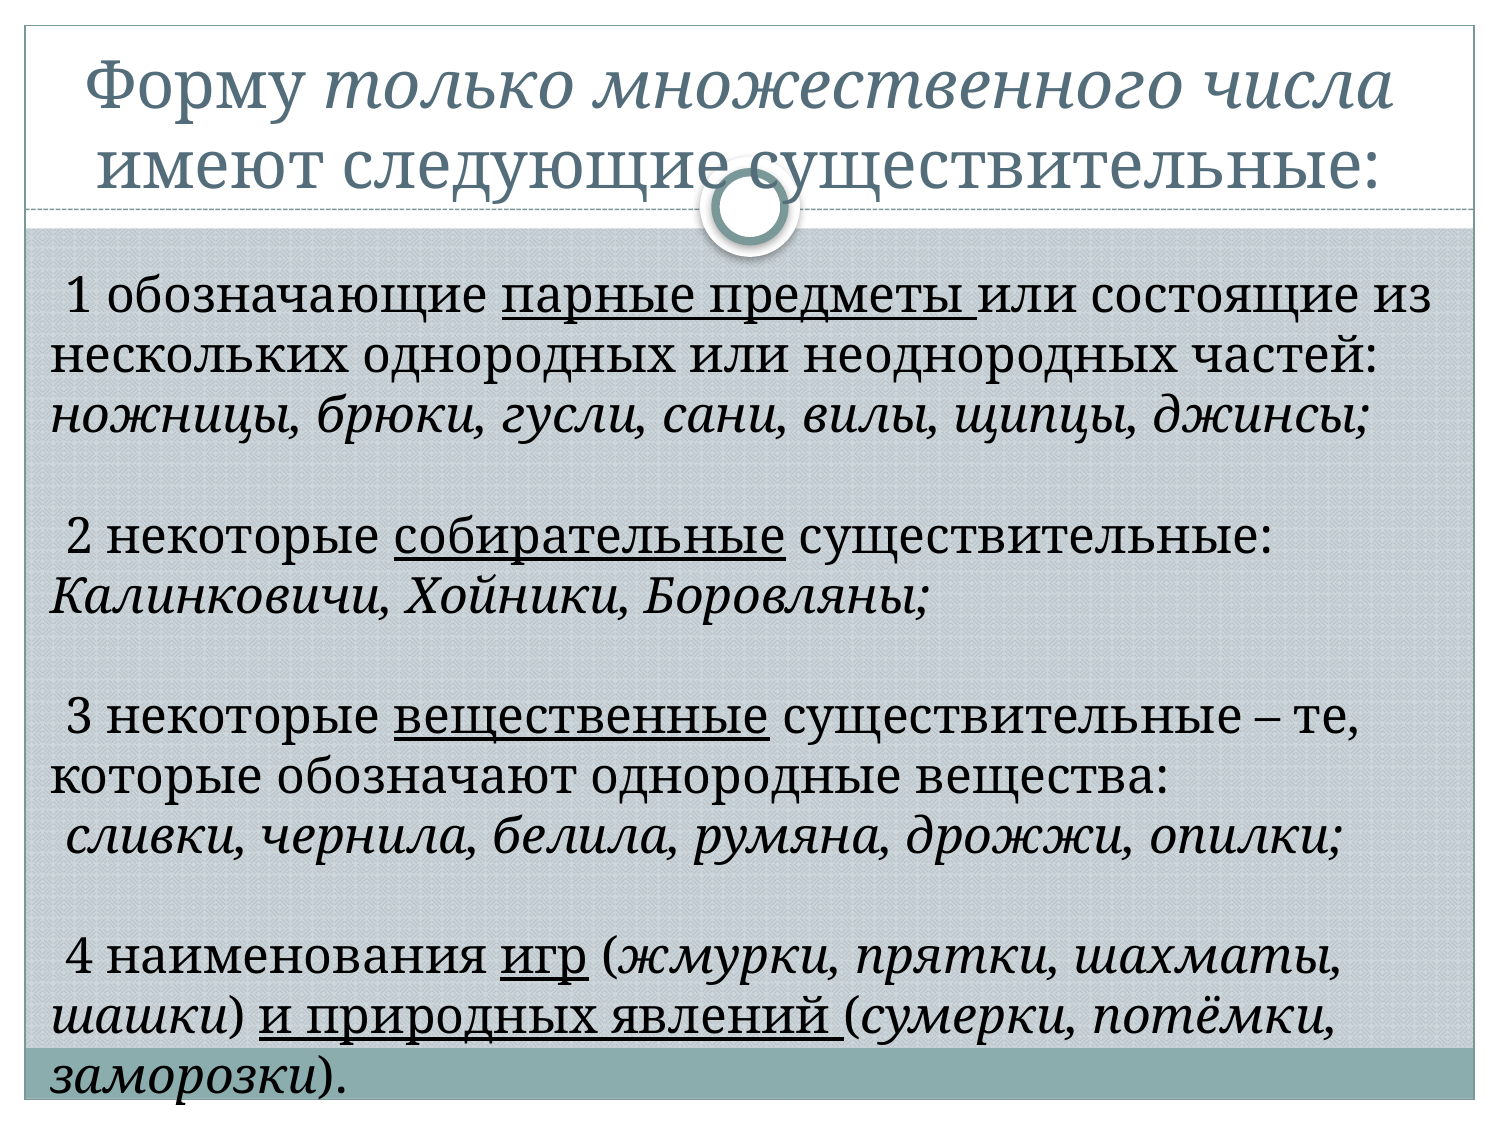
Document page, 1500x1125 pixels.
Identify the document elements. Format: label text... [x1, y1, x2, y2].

title Форму только множественного числа имеют следующие существительные: [64, 30, 1415, 210]
list 1 обозначающие парные предметы или состоящие из нескольких однородных или неоднородных частей: ножницы, брюки, гусли, сани, вилы, щипцы, джинсы; 2 некоторые собирательные существительные: Калинковичи, Хойники, Боровляны; 3 некоторые вещественные существительные – те, которые обозначают однородные вещества: сливки, чернила, белила, румяна, дрожжи, опилки; 4 наименования игр (жмурки, прятки, шахматы, шашки) и природных явлений (сумерки, потёмки, заморозки). [35, 255, 1465, 1125]
